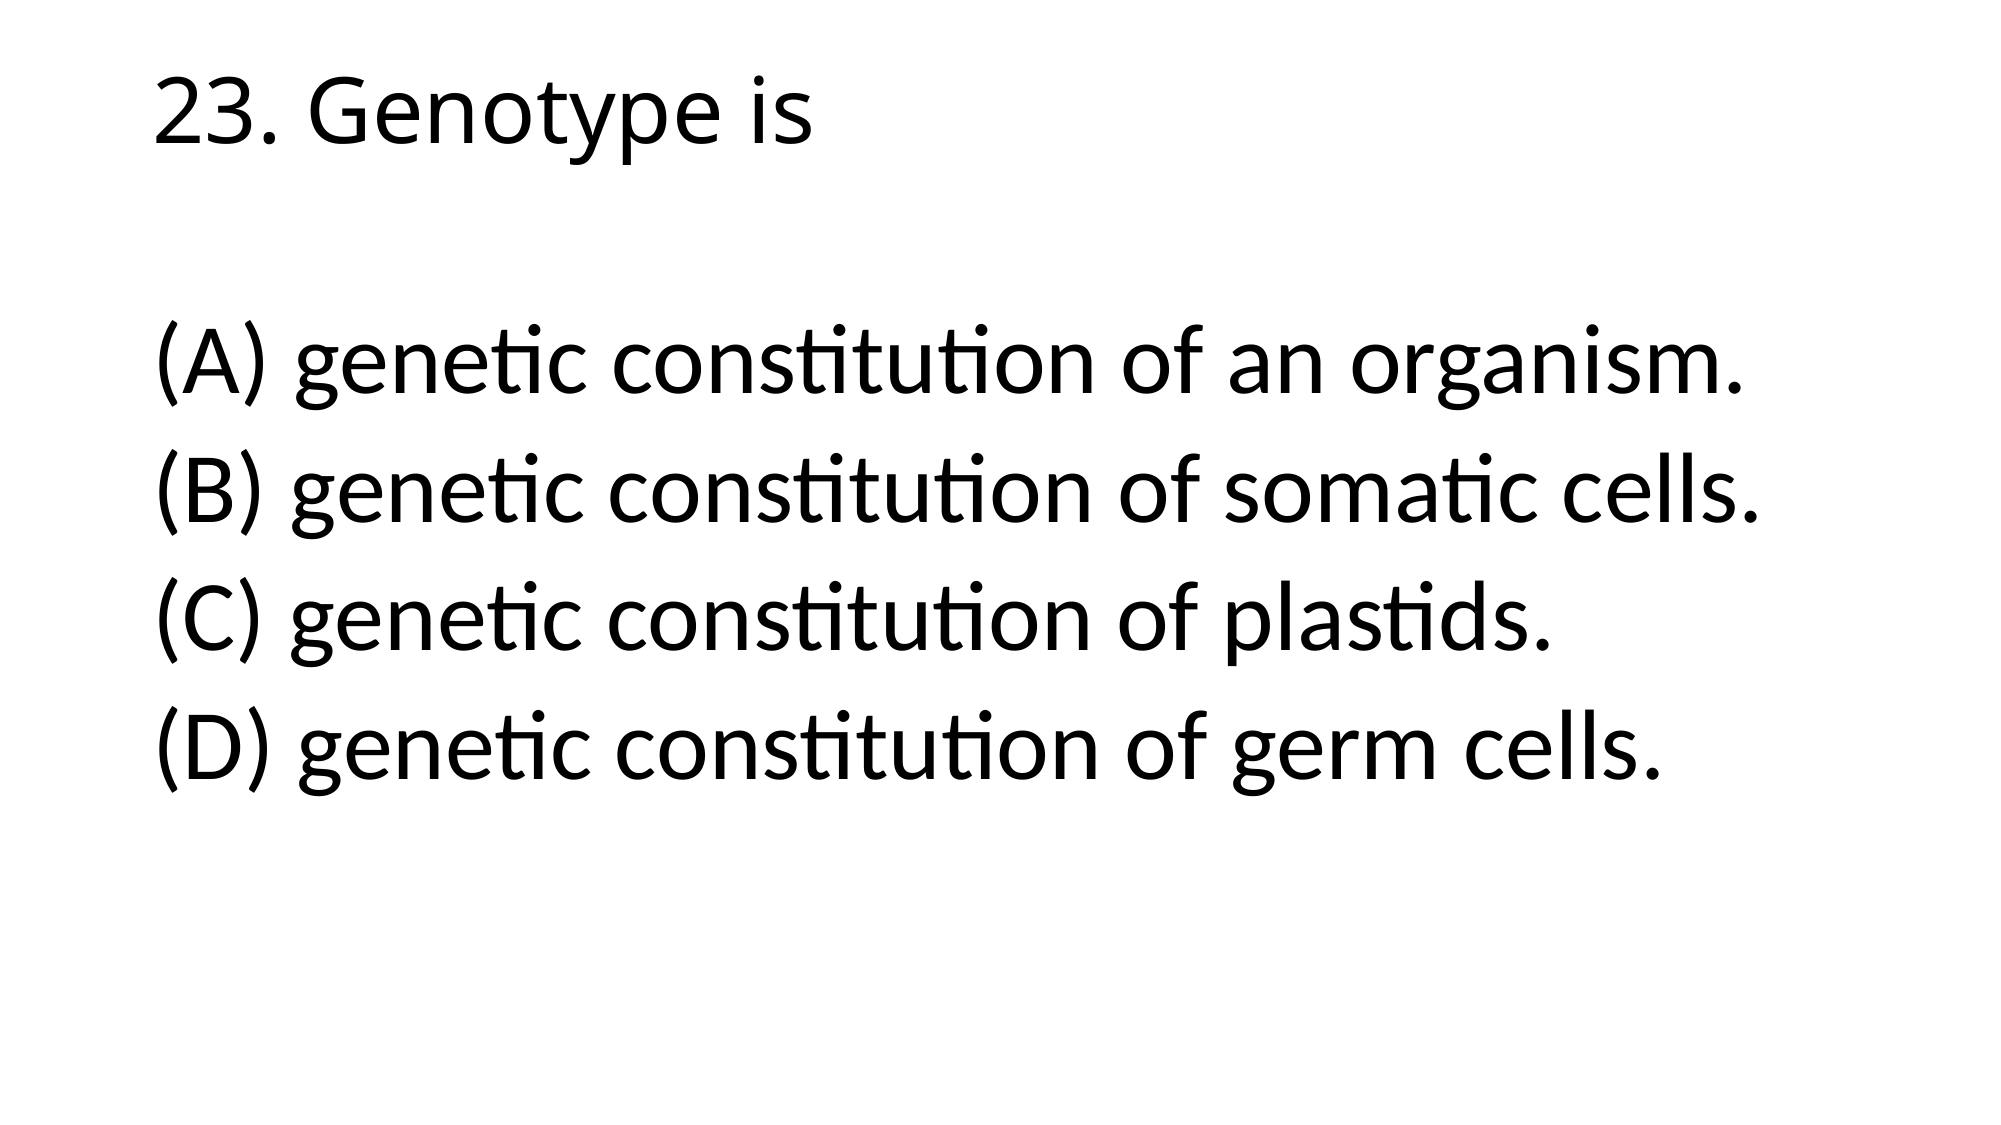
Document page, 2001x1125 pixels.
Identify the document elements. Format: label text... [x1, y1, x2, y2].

list (A) genetic constitution of an organism. (B) genetic constitution of somatic cells. (C) genetic constitution of plastids. (D) genetic constitution of germ cells. [137, 299, 1863, 1014]
title 23. Genotype is [137, 59, 1863, 278]
